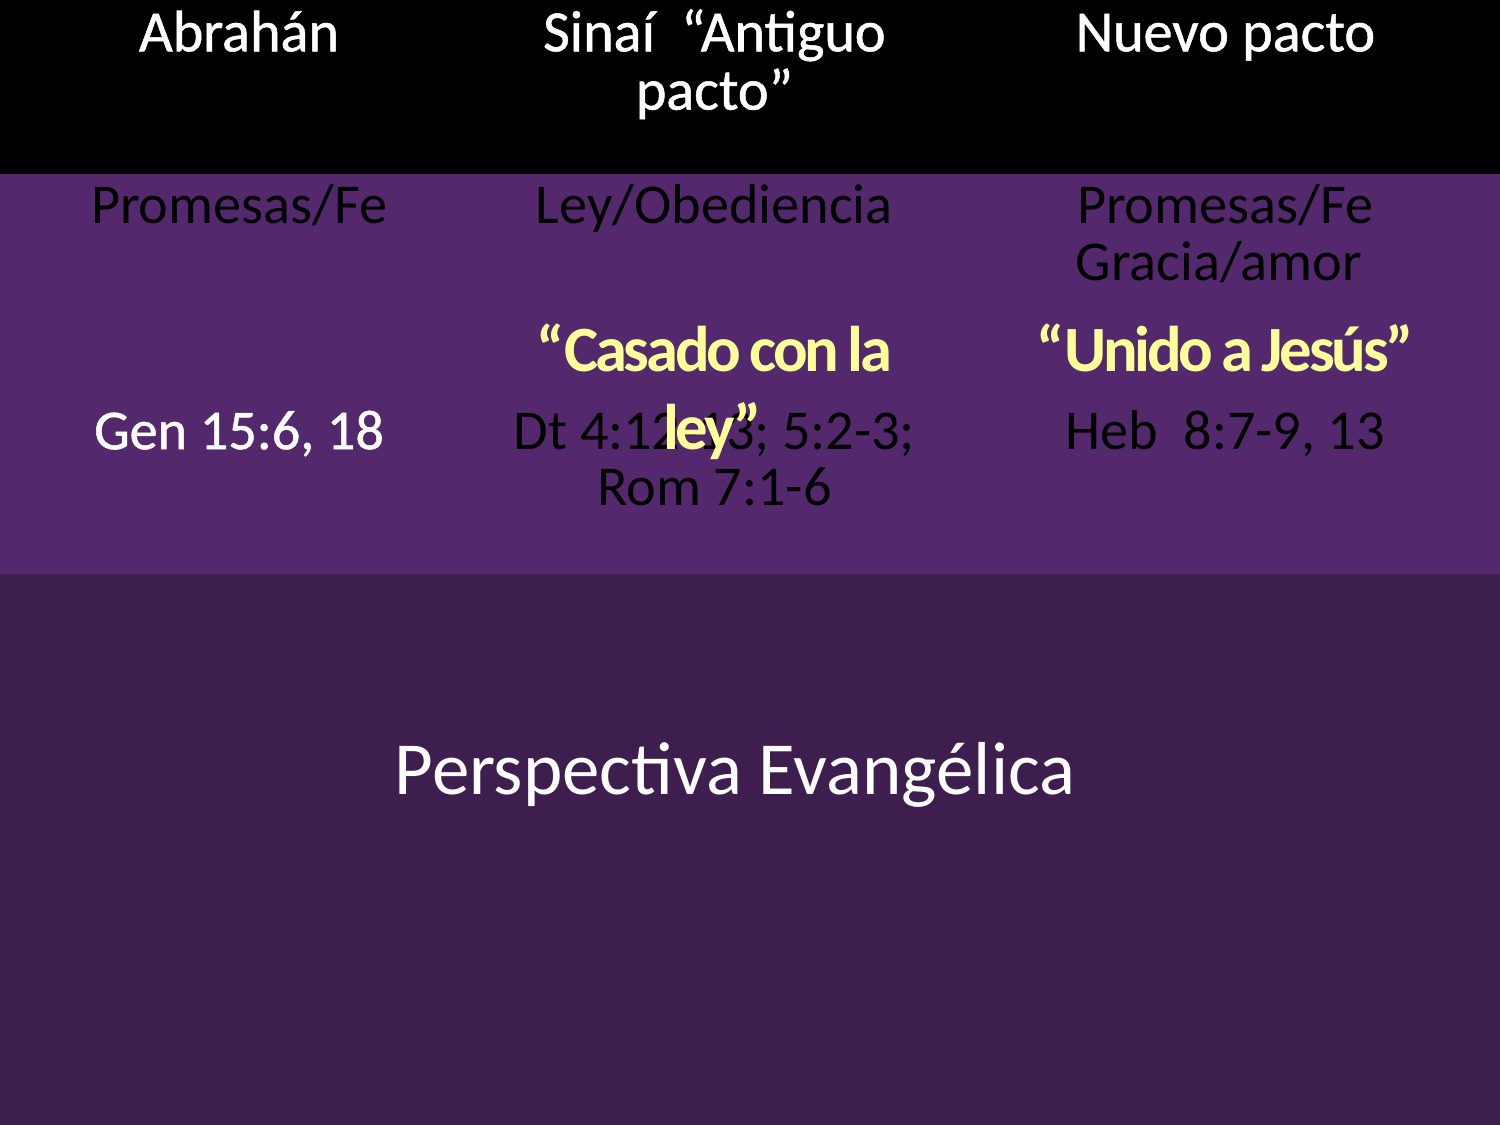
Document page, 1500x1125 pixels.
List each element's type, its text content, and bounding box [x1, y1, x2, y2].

text_box “Unido a Jesús” [999, 299, 1450, 393]
table_header Abrahán [0, 0, 478, 174]
table_cell Ley/Obediencia Dt 4:12-13; 5:2-3; Rom 7:1-6 [478, 174, 951, 574]
table_cell Promesas/Fe Gracia/amor Heb 8:7-9, 13 [951, 174, 1500, 574]
table_header Sinaí “Antiguo pacto” [478, 0, 951, 174]
table_header Nuevo pacto [951, 0, 1500, 174]
text_box “Casado con la ley” [487, 299, 938, 470]
table_cell [0, 574, 1500, 1125]
text_box Perspectiva Evangélica [87, 712, 1400, 818]
table_cell Promesas/Fe Gen 15:6, 18 [0, 174, 478, 574]
